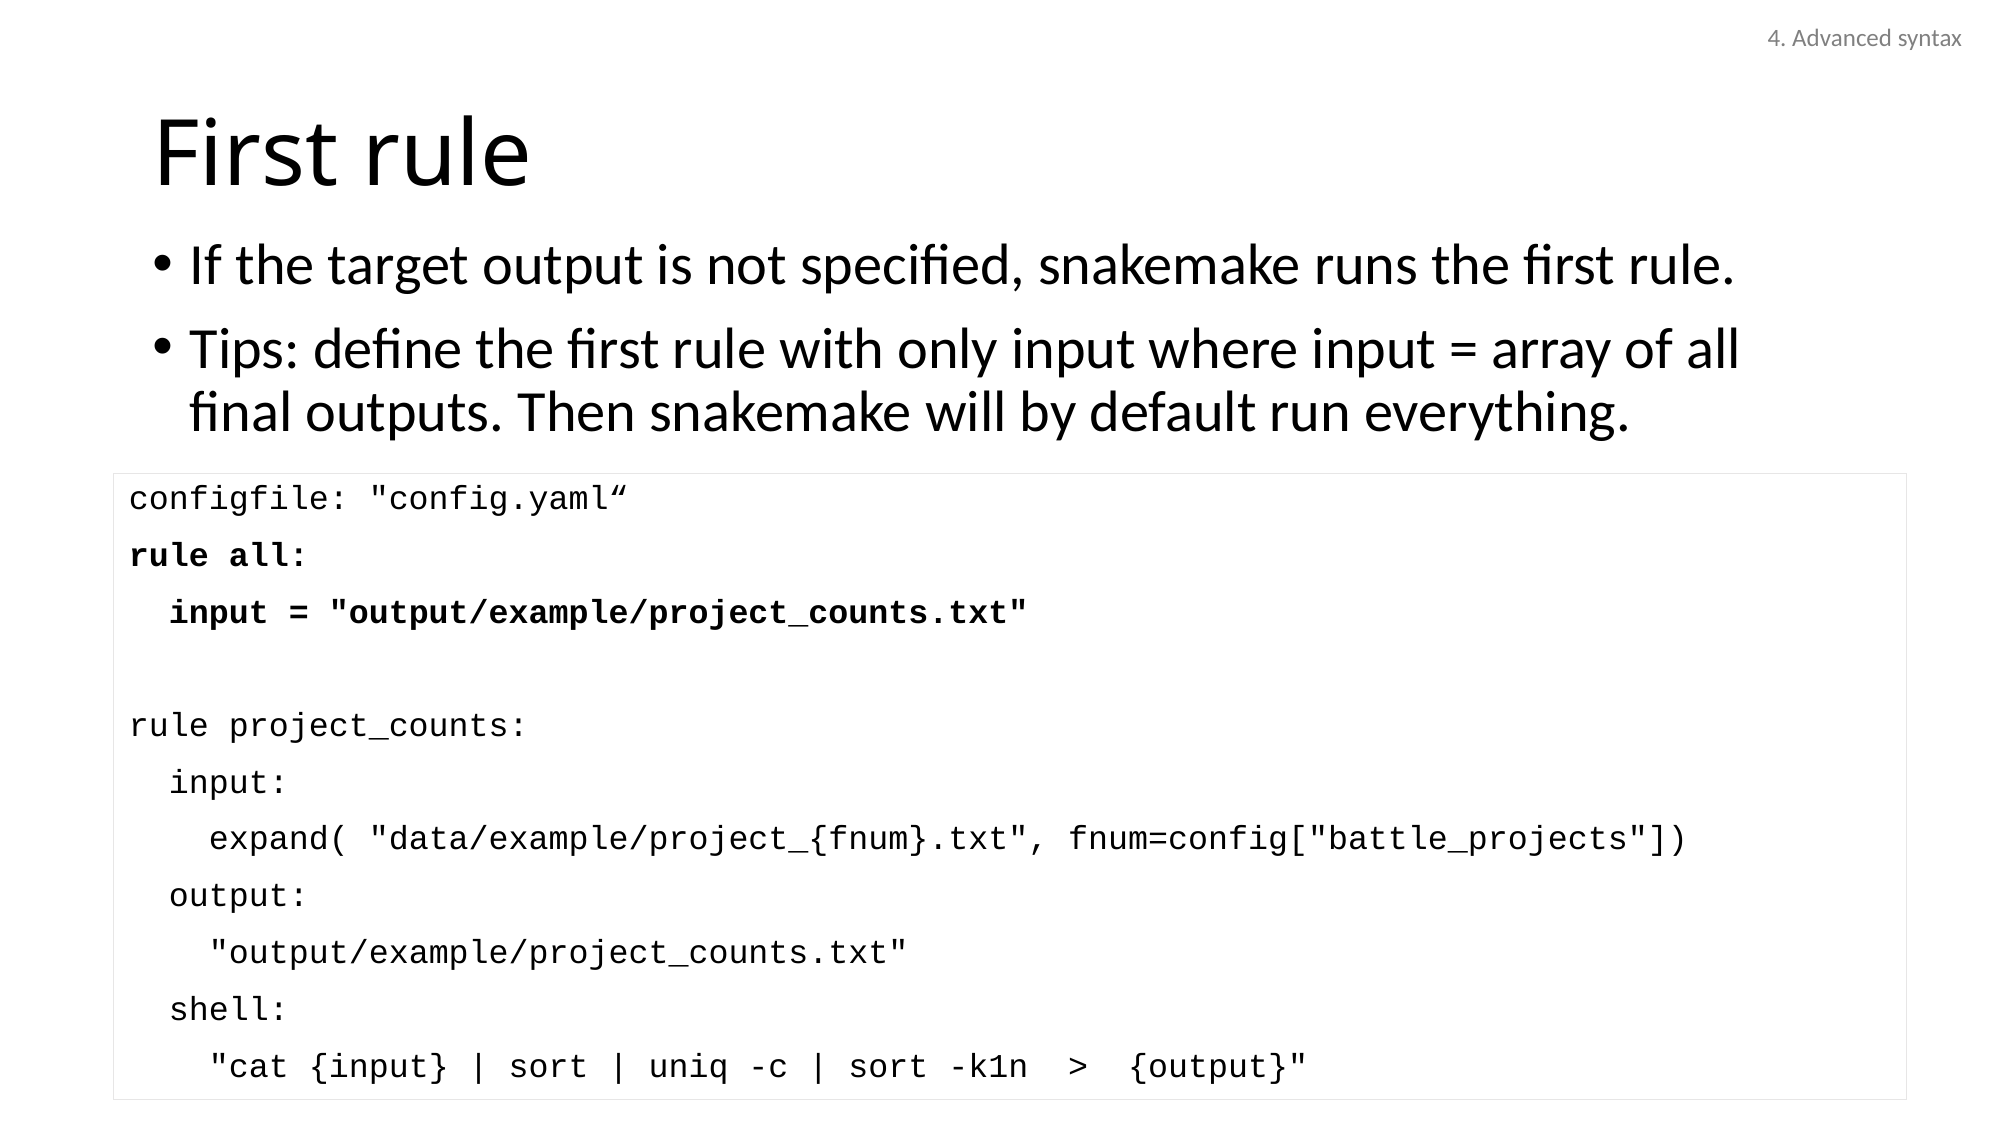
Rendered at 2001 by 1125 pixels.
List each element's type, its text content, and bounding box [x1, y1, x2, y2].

text_box configfile: "config.yaml“ rule all: input = "output/example/project_counts.txt" rule project_counts: input: expand( "data/example/project_{fnum}.txt", fnum=config["battle_projects"]) output: "output/example/project_counts.txt" shell: "cat {input} | sort | uniq -c | sort -k1n > {output}" [113, 473, 1907, 1100]
list If the target output is not specified, snakemake runs the first rule. Tips: define the first rule with only input where input = array of all final outputs. Then snakemake will by default run everything. [137, 226, 1863, 461]
title First rule [137, 47, 1863, 226]
text_box 4. Advanced syntax [1560, 13, 1977, 59]
